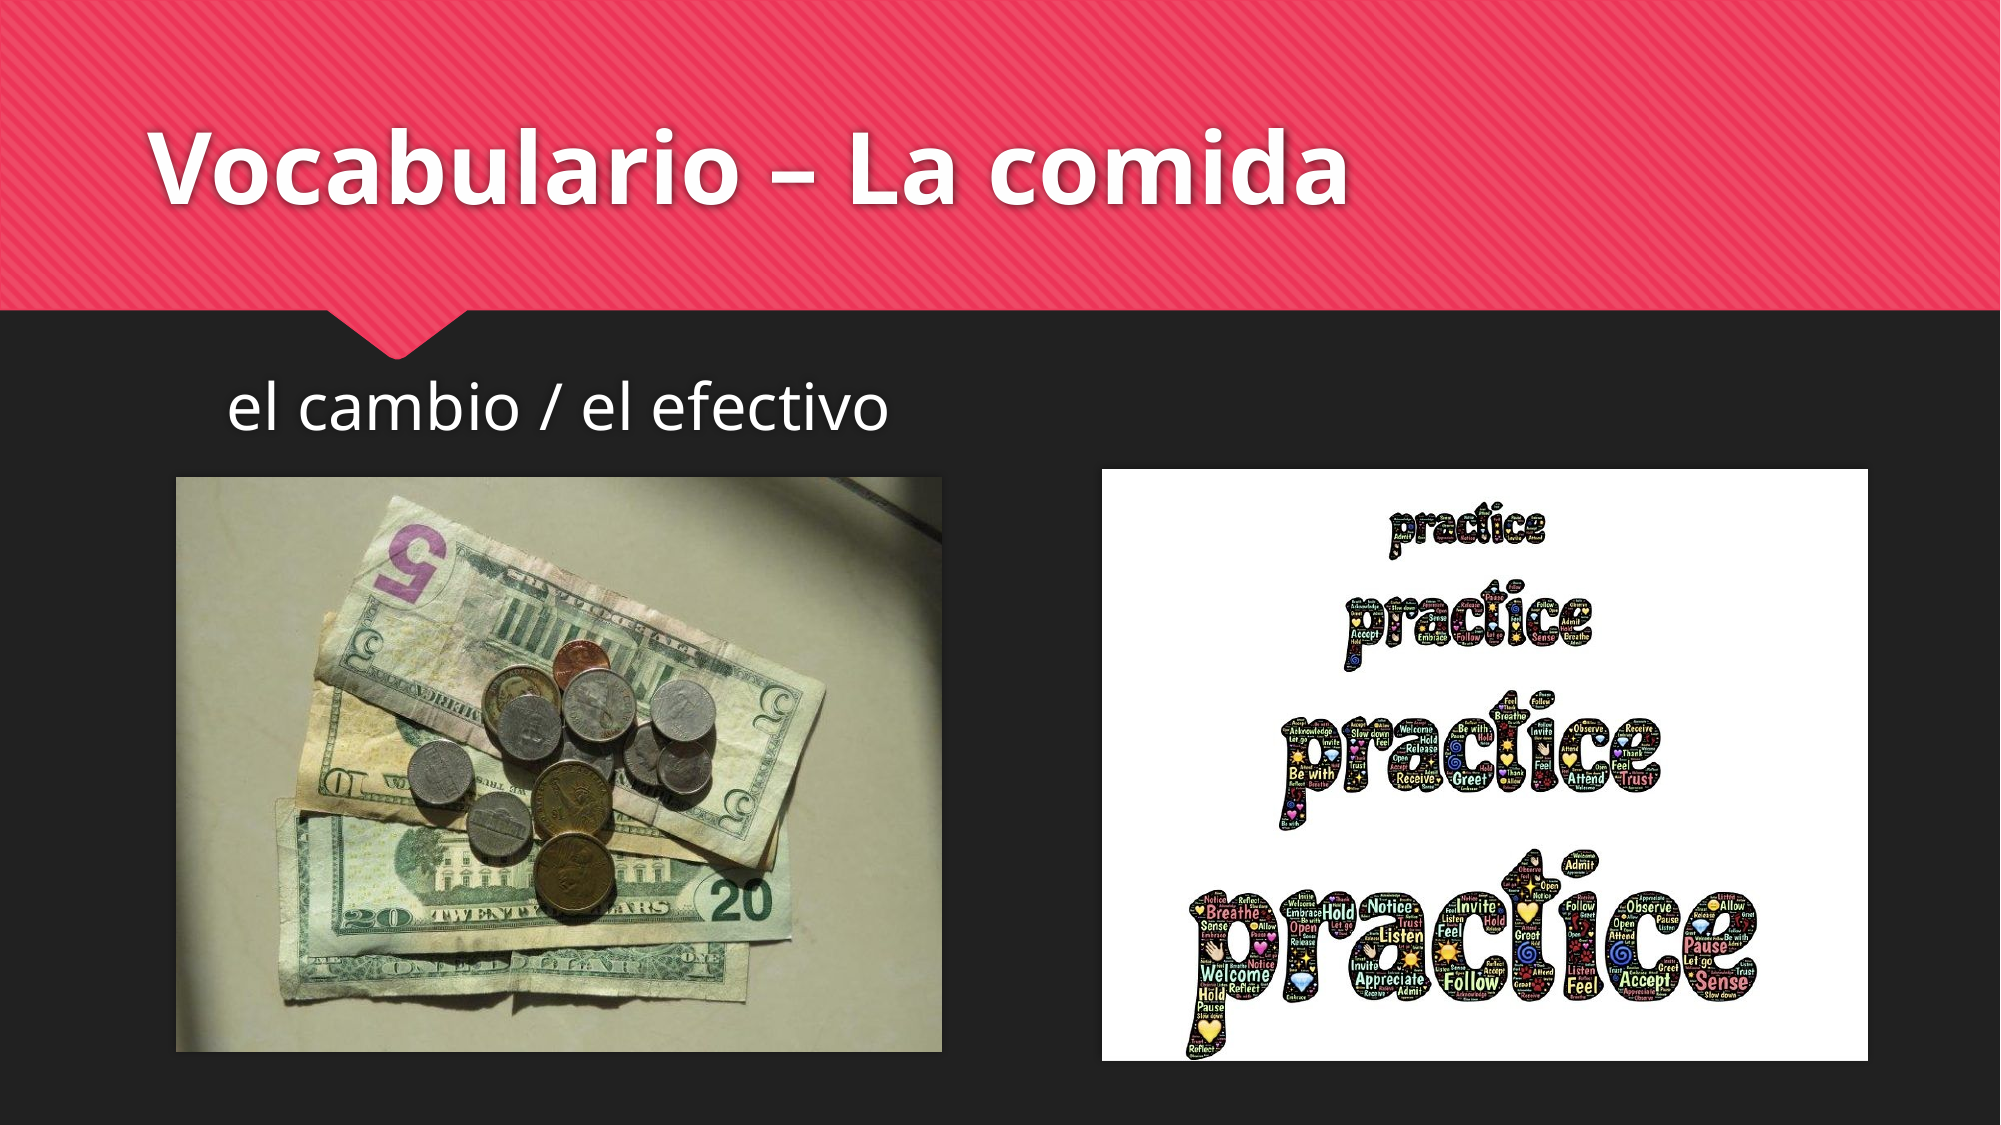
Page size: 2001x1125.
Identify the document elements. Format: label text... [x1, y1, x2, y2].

title Vocabulario – La comida [132, 73, 1868, 233]
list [1101, 468, 1868, 1061]
list el cambio / el efectivo [133, 356, 985, 452]
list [176, 477, 942, 1052]
